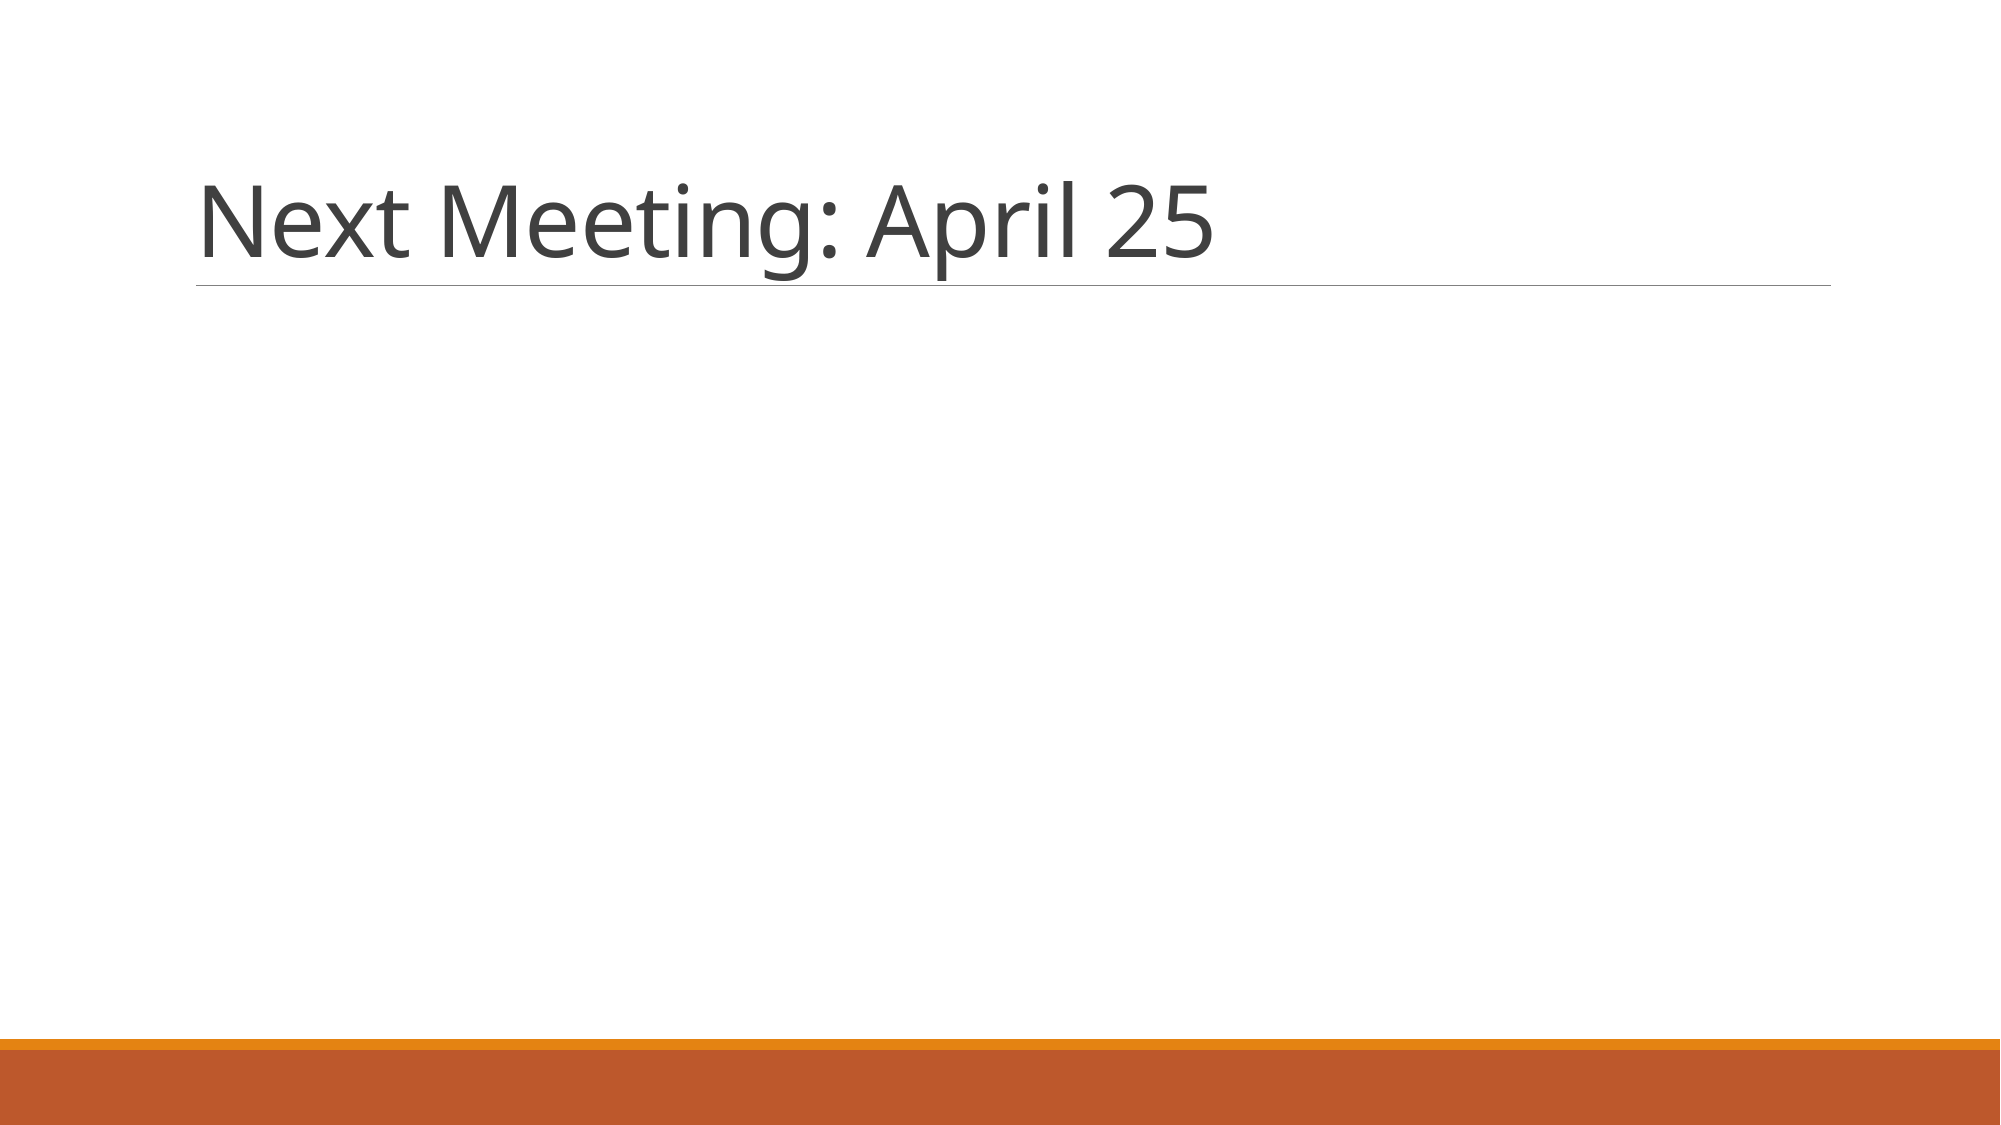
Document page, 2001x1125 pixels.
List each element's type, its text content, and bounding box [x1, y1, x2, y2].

title Next Meeting: April 25 [180, 47, 1830, 285]
